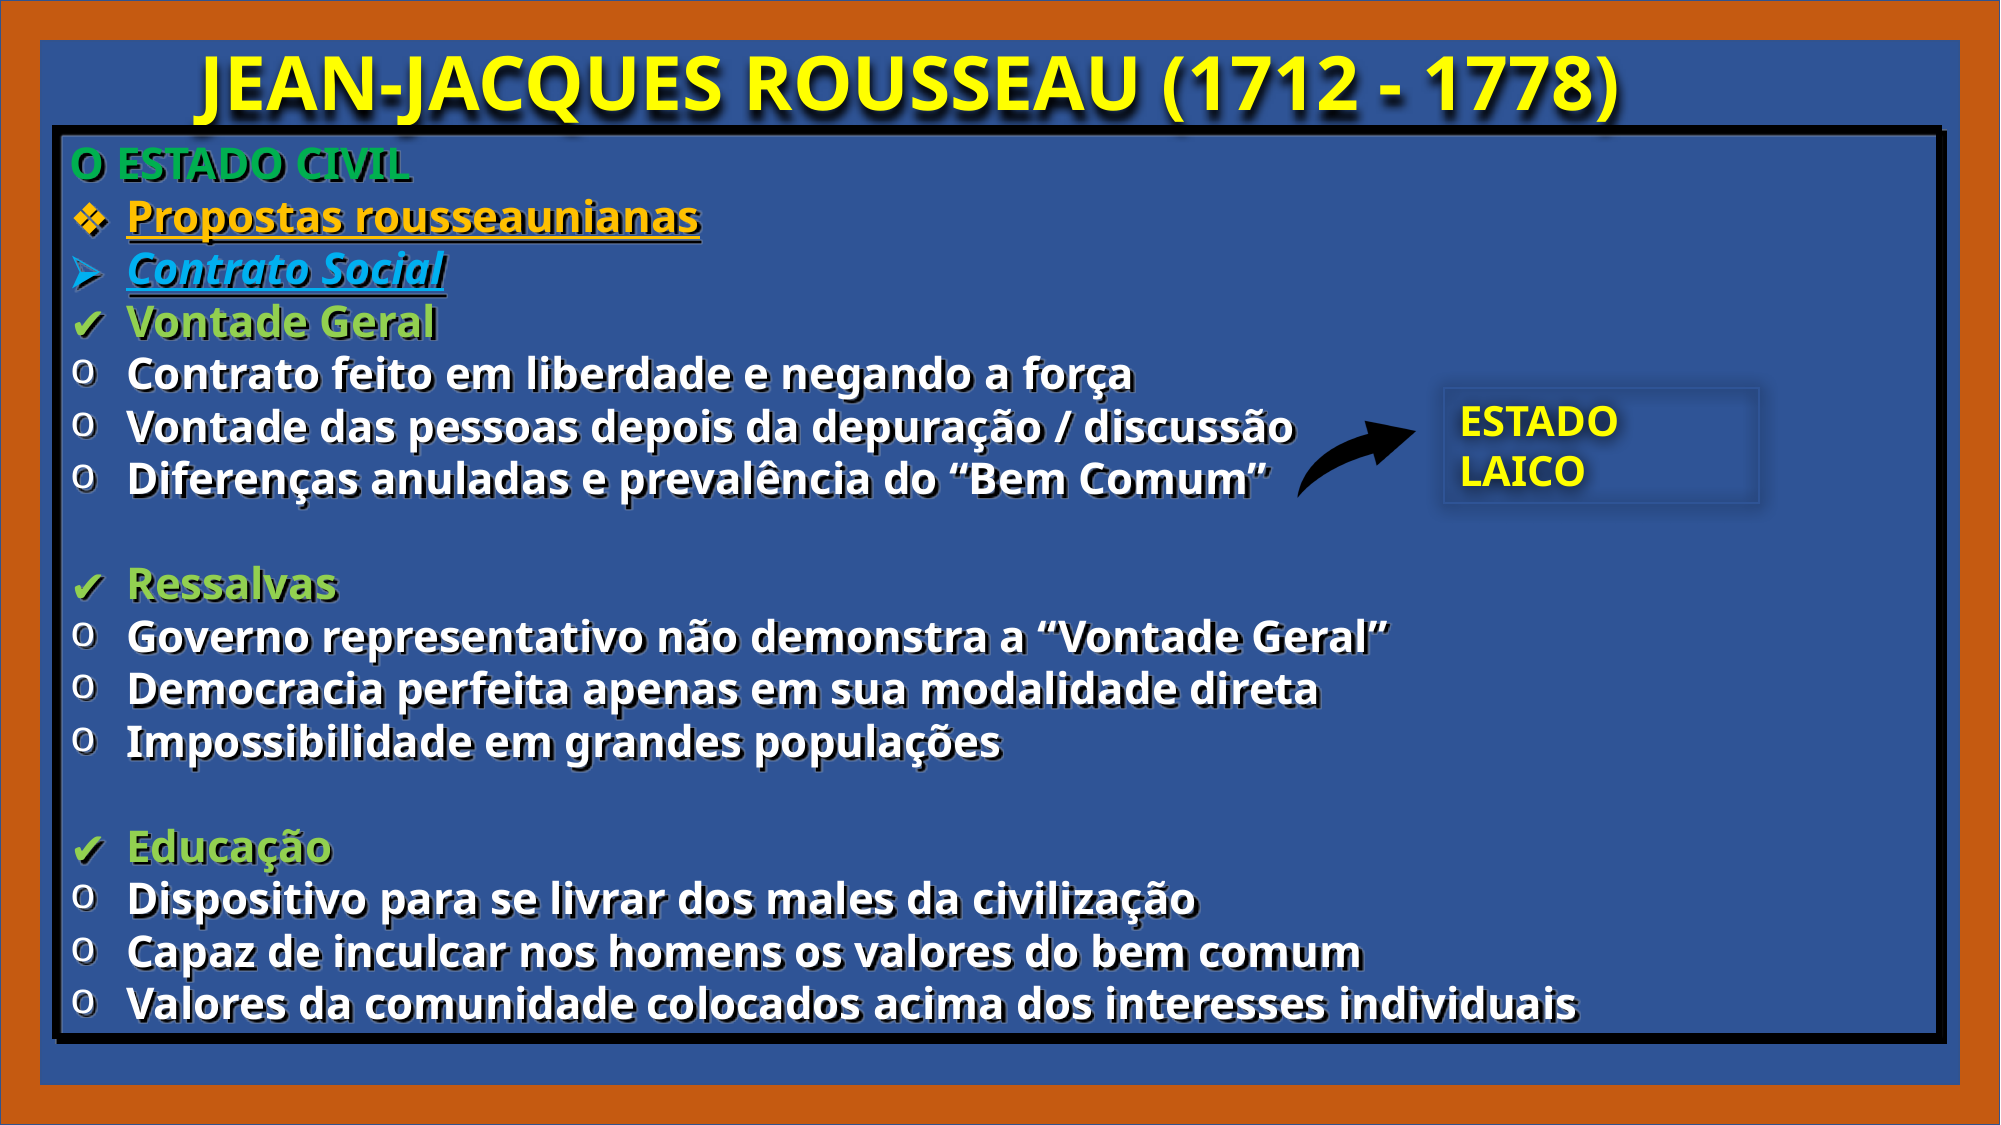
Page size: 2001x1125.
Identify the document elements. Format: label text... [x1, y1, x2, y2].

text_box ESTADO LAICO [1444, 387, 1760, 503]
picture [1266, 388, 1441, 517]
text_box [0, 0, 2000, 1125]
text_box O ESTADO CIVIL Propostas rousseaunianas Contrato Social Vontade Geral Contrato feito em liberdade e negando a força Vontade das pessoas depois da depuração / discussão Diferenças anuladas e prevalência do “Bem Comum” Ressalvas Governo representativo não demonstra a “Vontade Geral” Democracia perfeita apenas em sua modalidade direta Impossibilidade em grandes populações Educação Dispositivo para se livrar dos males da civilização Capaz de inculcar nos homens os valores do bem comum Valores da comunidade colocados acima dos interesses individuais [54, 128, 1940, 1037]
text_box [41, 41, 1959, 1084]
text_box JEAN-JACQUES ROUSSEAU (1712 - 1778) [184, 27, 1810, 128]
